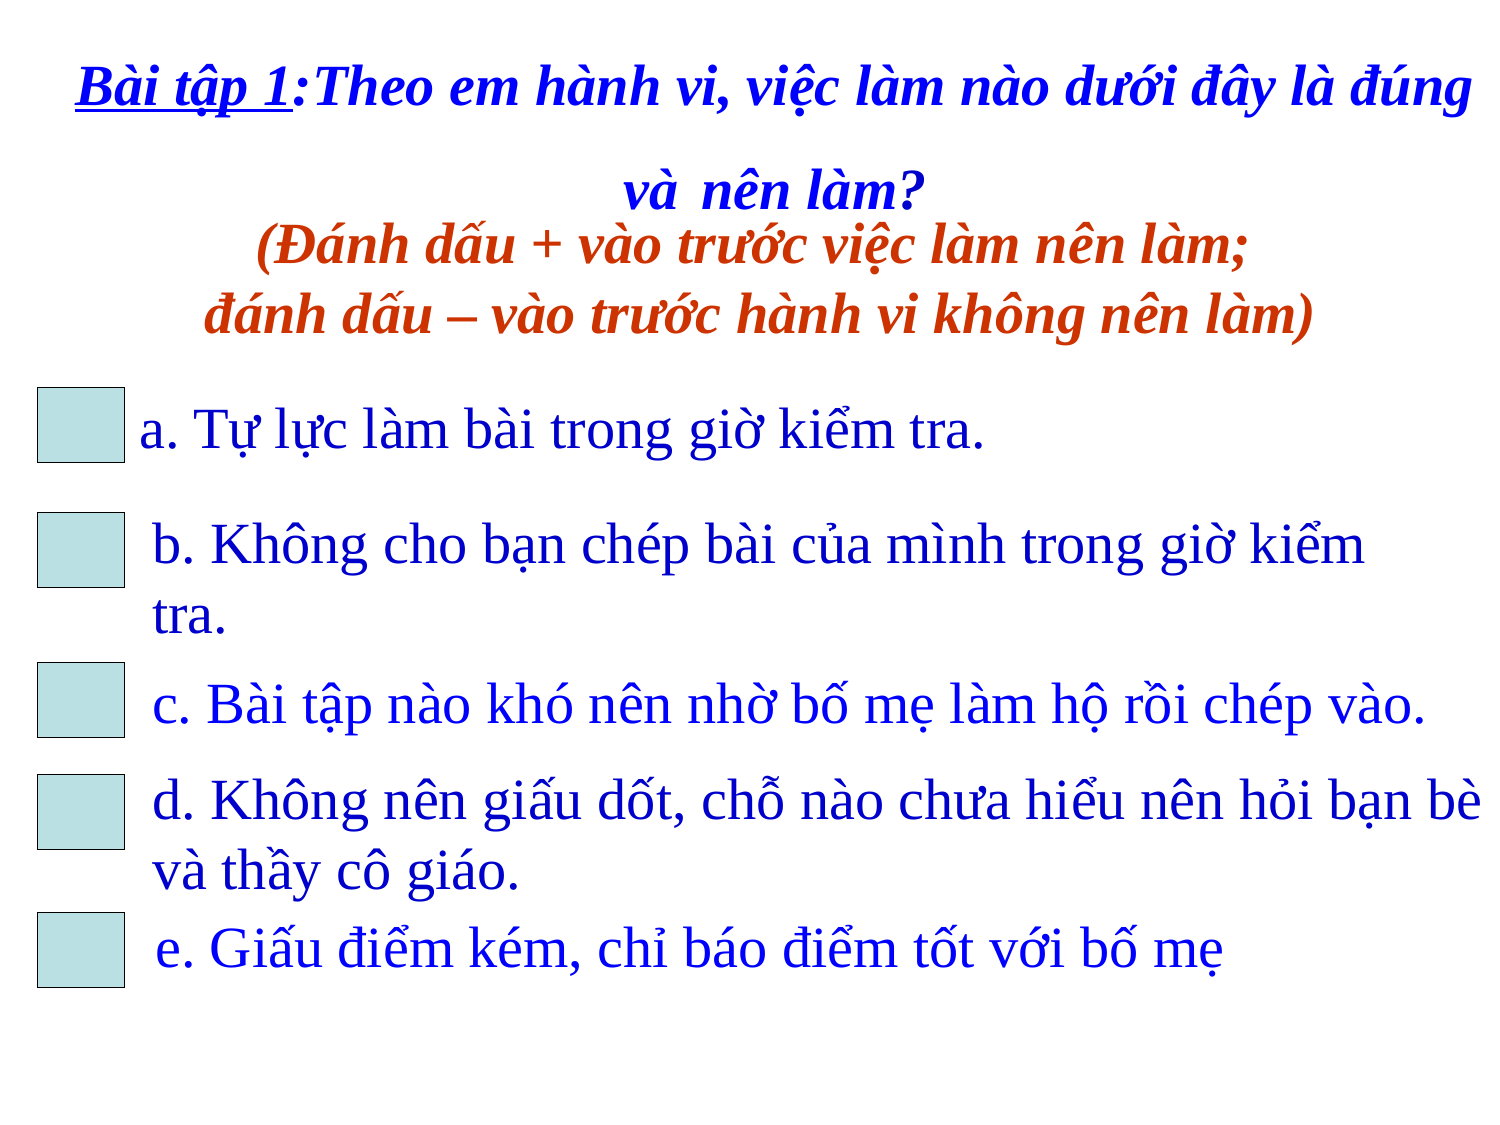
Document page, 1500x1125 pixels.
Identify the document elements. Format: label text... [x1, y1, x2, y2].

text_box [37, 774, 125, 850]
text_box c. Bài tập nào khó nên nhờ bố mẹ làm hộ rồi chép vào. [137, 662, 1500, 738]
text_box (Đánh dấu + vào trước việc làm nên làm; đánh dấu – vào trước hành vi không nên làm) [35, 224, 1486, 325]
text_box [37, 512, 125, 588]
text_box b. Không cho bạn chép bài của mình trong giờ kiểm tra. [137, 537, 1460, 613]
text_box [37, 912, 125, 988]
text_box e. Giấu điểm kém, chỉ báo điểm tốt với bố mẹ [140, 899, 1475, 988]
text_box a. Tự lực làm bài trong giờ kiểm tra. [125, 375, 1500, 475]
text_box [37, 662, 125, 738]
text_box [37, 387, 125, 463]
text_box d. Không nên giấu dốt, chỗ nào chưa hiểu nên hỏi bạn bè và thầy cô giáo. [137, 774, 1500, 888]
text_box Bài tập 1:Theo em hành vi, việc làm nào dưới đây là đúng và nên làm? [43, 75, 1500, 200]
text_box [50, 252, 1500, 353]
